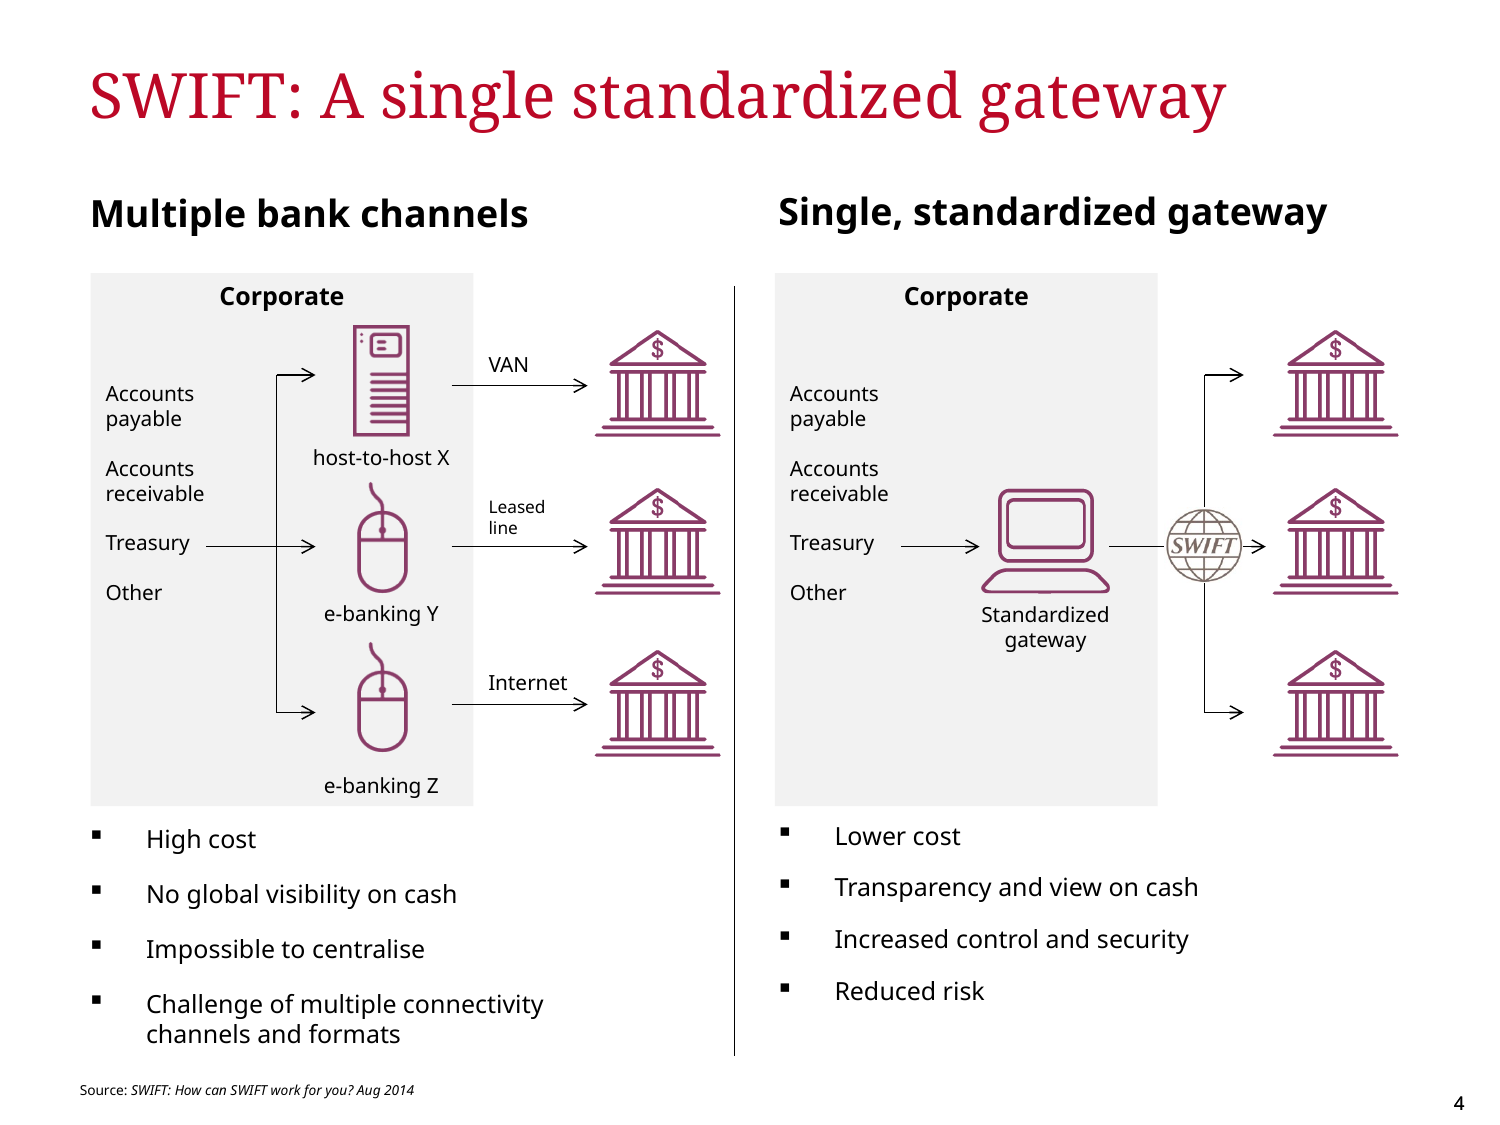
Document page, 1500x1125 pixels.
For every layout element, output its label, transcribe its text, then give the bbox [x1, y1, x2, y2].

list High cost No global visibility on cash Impossible to centralise Challenge of multiple connectivity channels and formats [89, 823, 750, 1063]
picture [593, 649, 721, 757]
list Single, standardized gateway [778, 135, 1442, 233]
text_box Source: SWIFT: How can SWIFT work for you? Aug 2014 [64, 1074, 1462, 1106]
title SWIFT: A single standardized gateway [89, 52, 1440, 241]
text_box VAN [473, 343, 568, 385]
text_box Accounts payable Accounts receivable Treasury Other [774, 373, 922, 689]
picture [1272, 487, 1399, 595]
picture [1164, 507, 1243, 583]
text_box VAN [473, 395, 568, 400]
list Multiple bank channels [89, 135, 750, 236]
text_box Internet [473, 711, 588, 719]
picture [356, 481, 408, 594]
list Lower cost Transparency and view on cash Increased control and security Reduced risk [778, 823, 1442, 1063]
picture [1272, 649, 1399, 757]
picture [593, 329, 721, 437]
text_box e-banking Y [282, 593, 481, 650]
text_box Corporate [774, 273, 1158, 546]
text_box Corporate [90, 273, 474, 807]
text_box Leased line [473, 488, 580, 546]
picture [352, 325, 410, 437]
text_box Accounts payable Accounts receivable Treasury Other [90, 373, 238, 689]
picture [981, 488, 1110, 594]
text_box Standardized gateway [946, 593, 1145, 650]
text_box Internet [473, 662, 588, 704]
text_box host-to-host X [282, 437, 481, 494]
text_box e-banking Z [282, 765, 481, 822]
picture [1272, 329, 1399, 437]
picture [593, 487, 721, 595]
picture [356, 641, 408, 754]
text_box Corporate [774, 555, 1158, 807]
